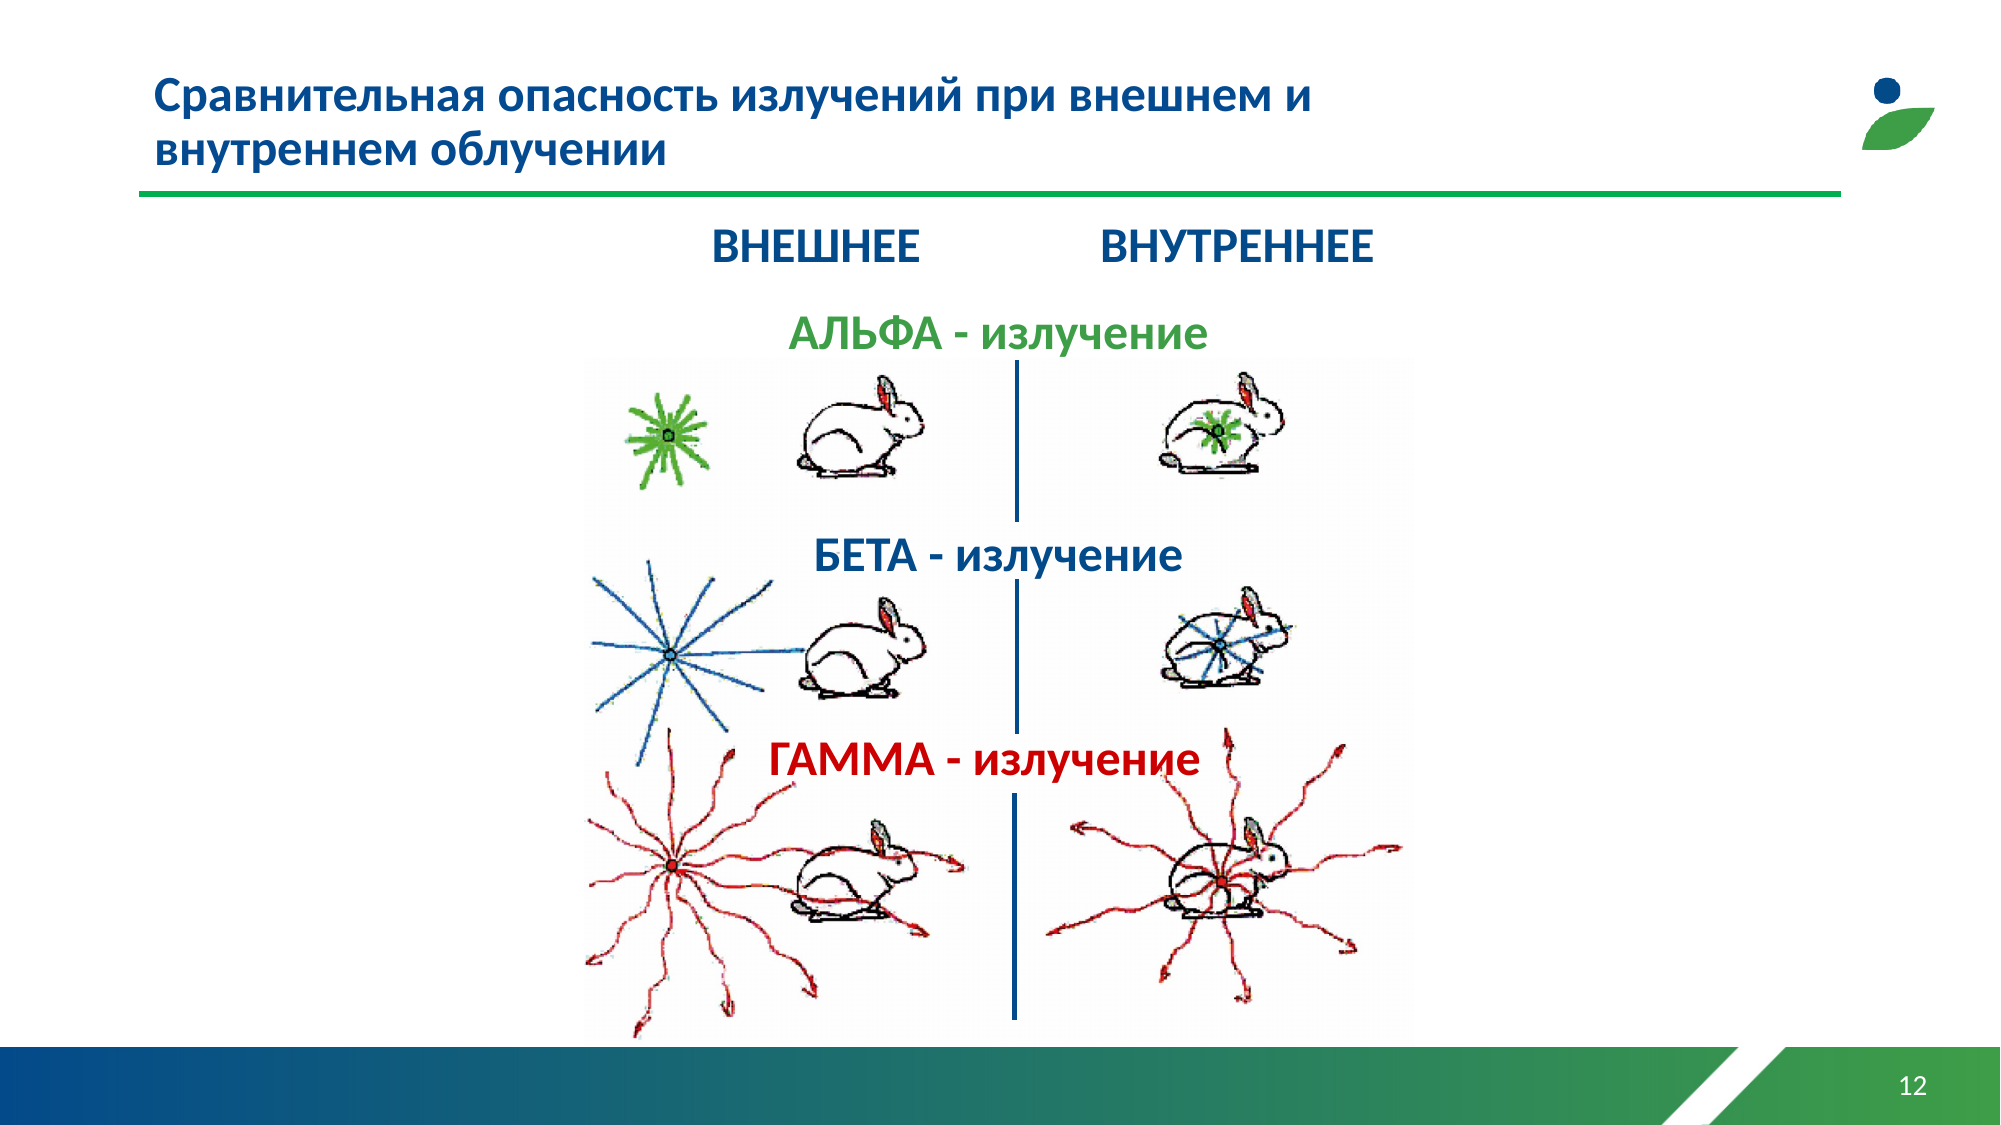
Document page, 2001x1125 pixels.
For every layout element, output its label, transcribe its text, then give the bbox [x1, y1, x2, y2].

picture [0, 1047, 2000, 1125]
slide_number 12 [1492, 1053, 1943, 1114]
text_box ВНЕШНЕЕ [677, 212, 956, 299]
text_box ВНУТРЕННЕЕ [1051, 212, 1424, 299]
text_box АЛЬФА - излучение [756, 298, 1241, 358]
picture [584, 357, 1414, 1046]
title Сравнительная опасность излучений при внешнем и внутреннем облучении [139, 59, 1528, 185]
picture [1840, 53, 1952, 175]
